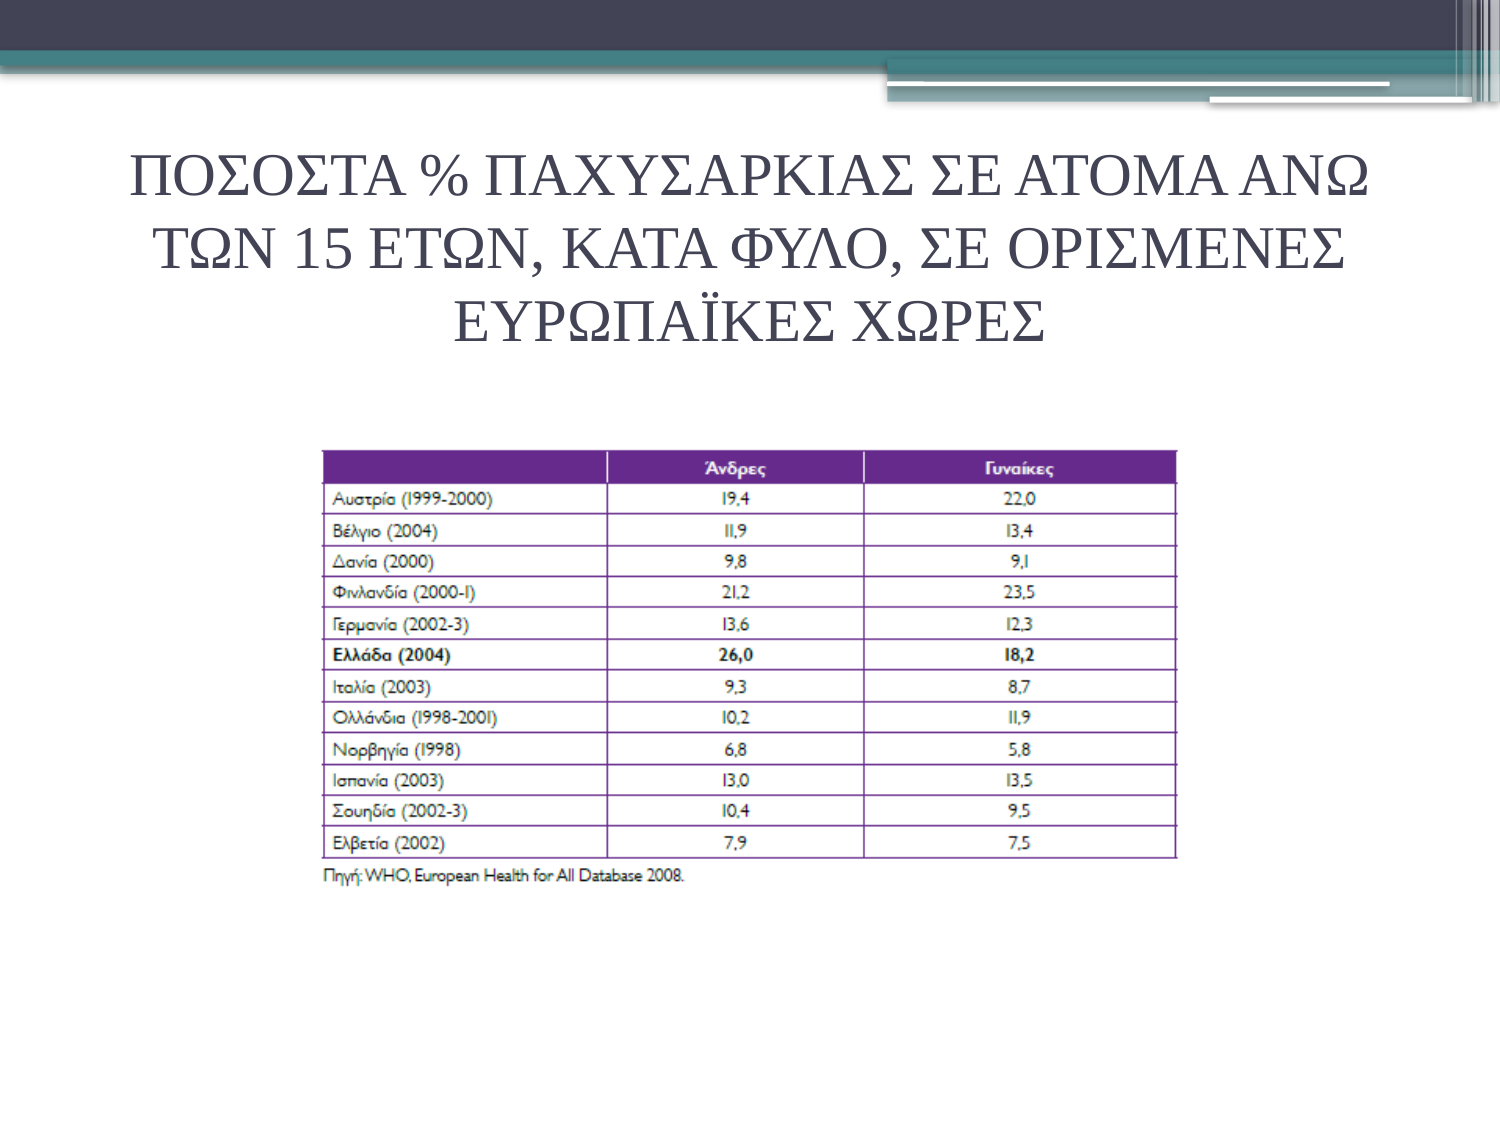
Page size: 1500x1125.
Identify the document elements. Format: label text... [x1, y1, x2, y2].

title ΠΟΣΟΣΤΑ % ΠΑΧΥΣΑΡΚΙΑΣ ΣΕ ΑΤΟΜΑ ΑΝΩ ΤΩΝ 15 ΕΤΩΝ, ΚΑΤΑ ΦΥΛΟ, ΣΕ ΟΡΙΣΜΕΝΕΣ ΕΥΡΩΠΑΪΚΕΣ ΧΩΡΕΣ [75, 125, 1425, 363]
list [311, 444, 1189, 896]
